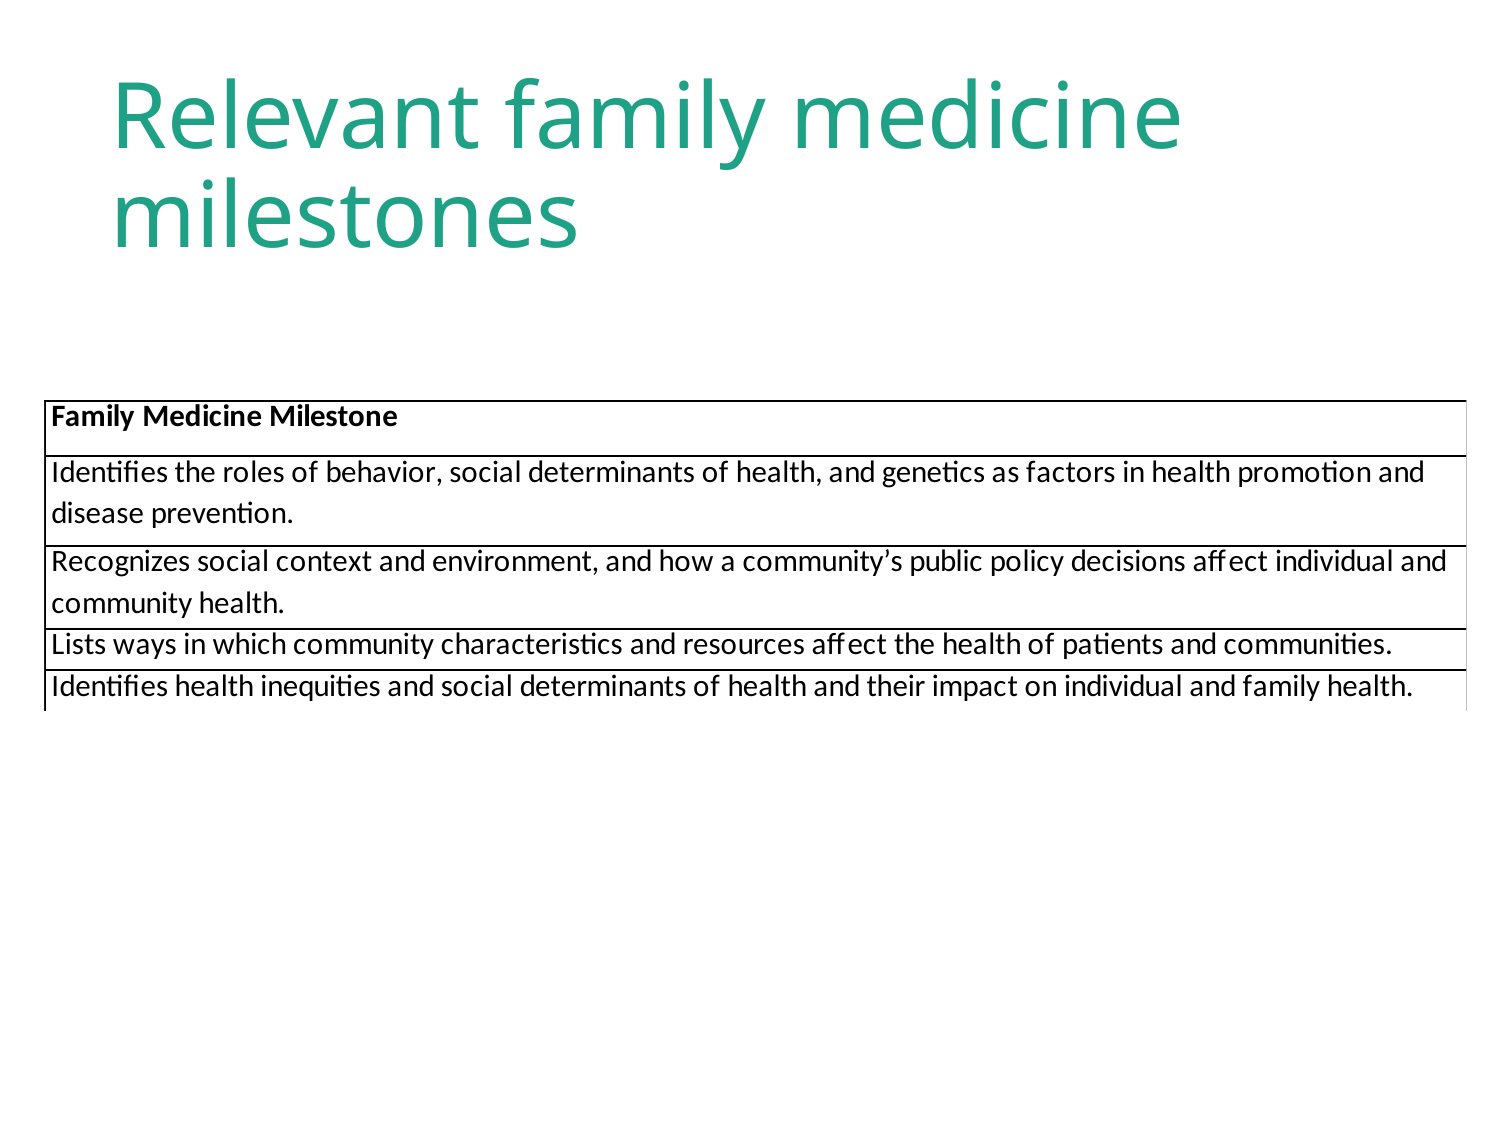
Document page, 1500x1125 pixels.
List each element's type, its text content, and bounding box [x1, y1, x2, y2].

picture [44, 399, 1468, 713]
title Relevant family medicine milestones [103, 59, 1397, 278]
